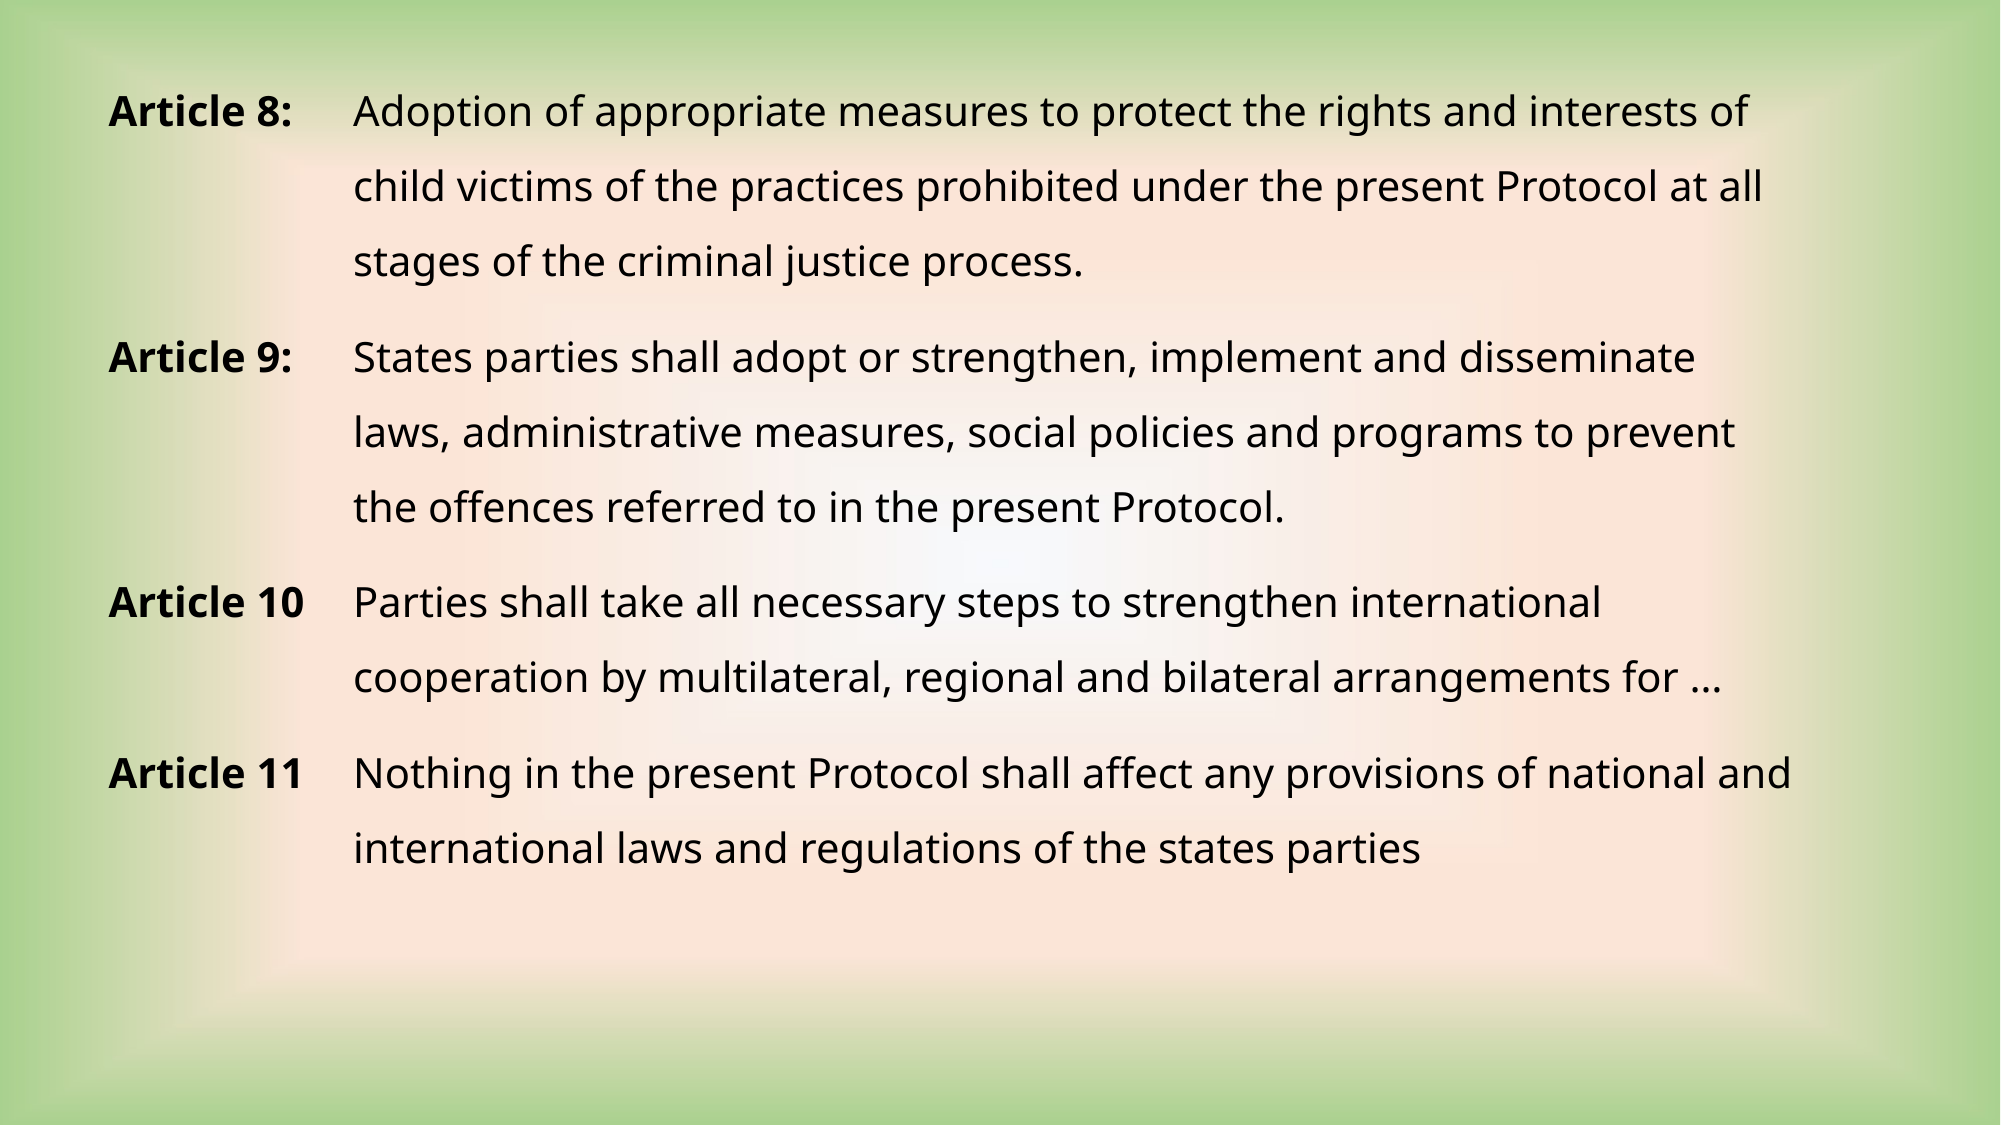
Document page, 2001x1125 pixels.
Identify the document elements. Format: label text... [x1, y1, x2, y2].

picture [0, 0, 2001, 1125]
list Article 8: Adoption of appropriate measures to protect the rights and interests of child victims of the practices prohibited under the present Protocol at all stages of the criminal justice process. Article 9: States parties shall adopt or strengthen, implement and disseminate laws, administrative measures, social policies and programs to prevent the offences referred to in the present Protocol. Article 10 Parties shall take all necessary steps to strengthen international cooperation by multilateral, regional and bilateral arrangements for … Article 11 Nothing in the present Protocol shall affect any provisions of national and international laws and regulations of the states parties [93, 52, 1819, 1047]
